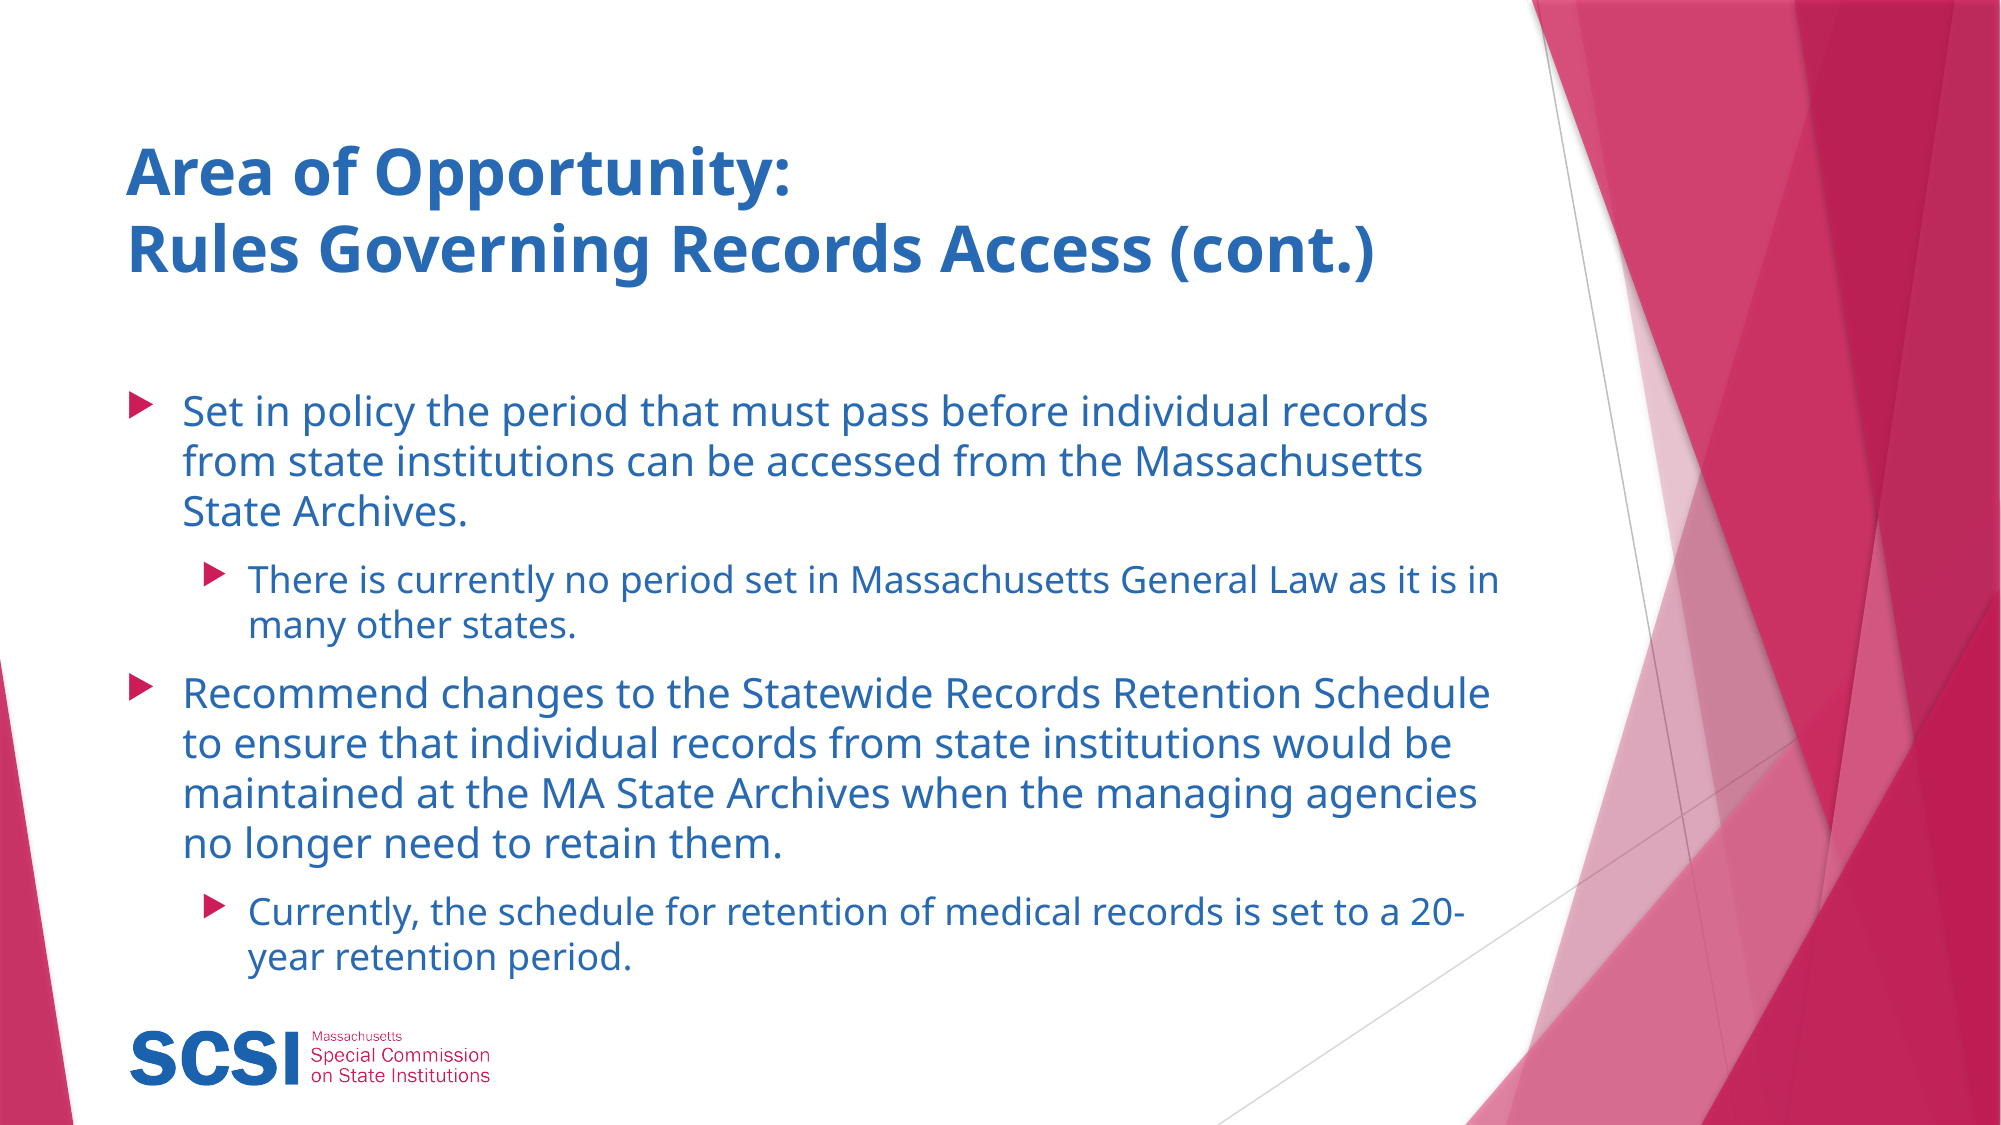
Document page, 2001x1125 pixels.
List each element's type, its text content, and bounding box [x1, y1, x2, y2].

list Set in policy the period that must pass before individual records from state institutions can be accessed from the Massachusetts State Archives. There is currently no period set in Massachusetts General Law as it is in many other states. Recommend changes to the Statewide Records Retention Schedule to ensure that individual records from state institutions would be maintained at the MA State Archives when the managing agencies no longer need to retain them. Currently, the schedule for retention of medical records is set to a 20-year retention period. [111, 377, 1548, 991]
picture [130, 1018, 496, 1109]
title Area of Opportunity: Rules Governing Records Access (cont.) [111, 99, 1522, 317]
